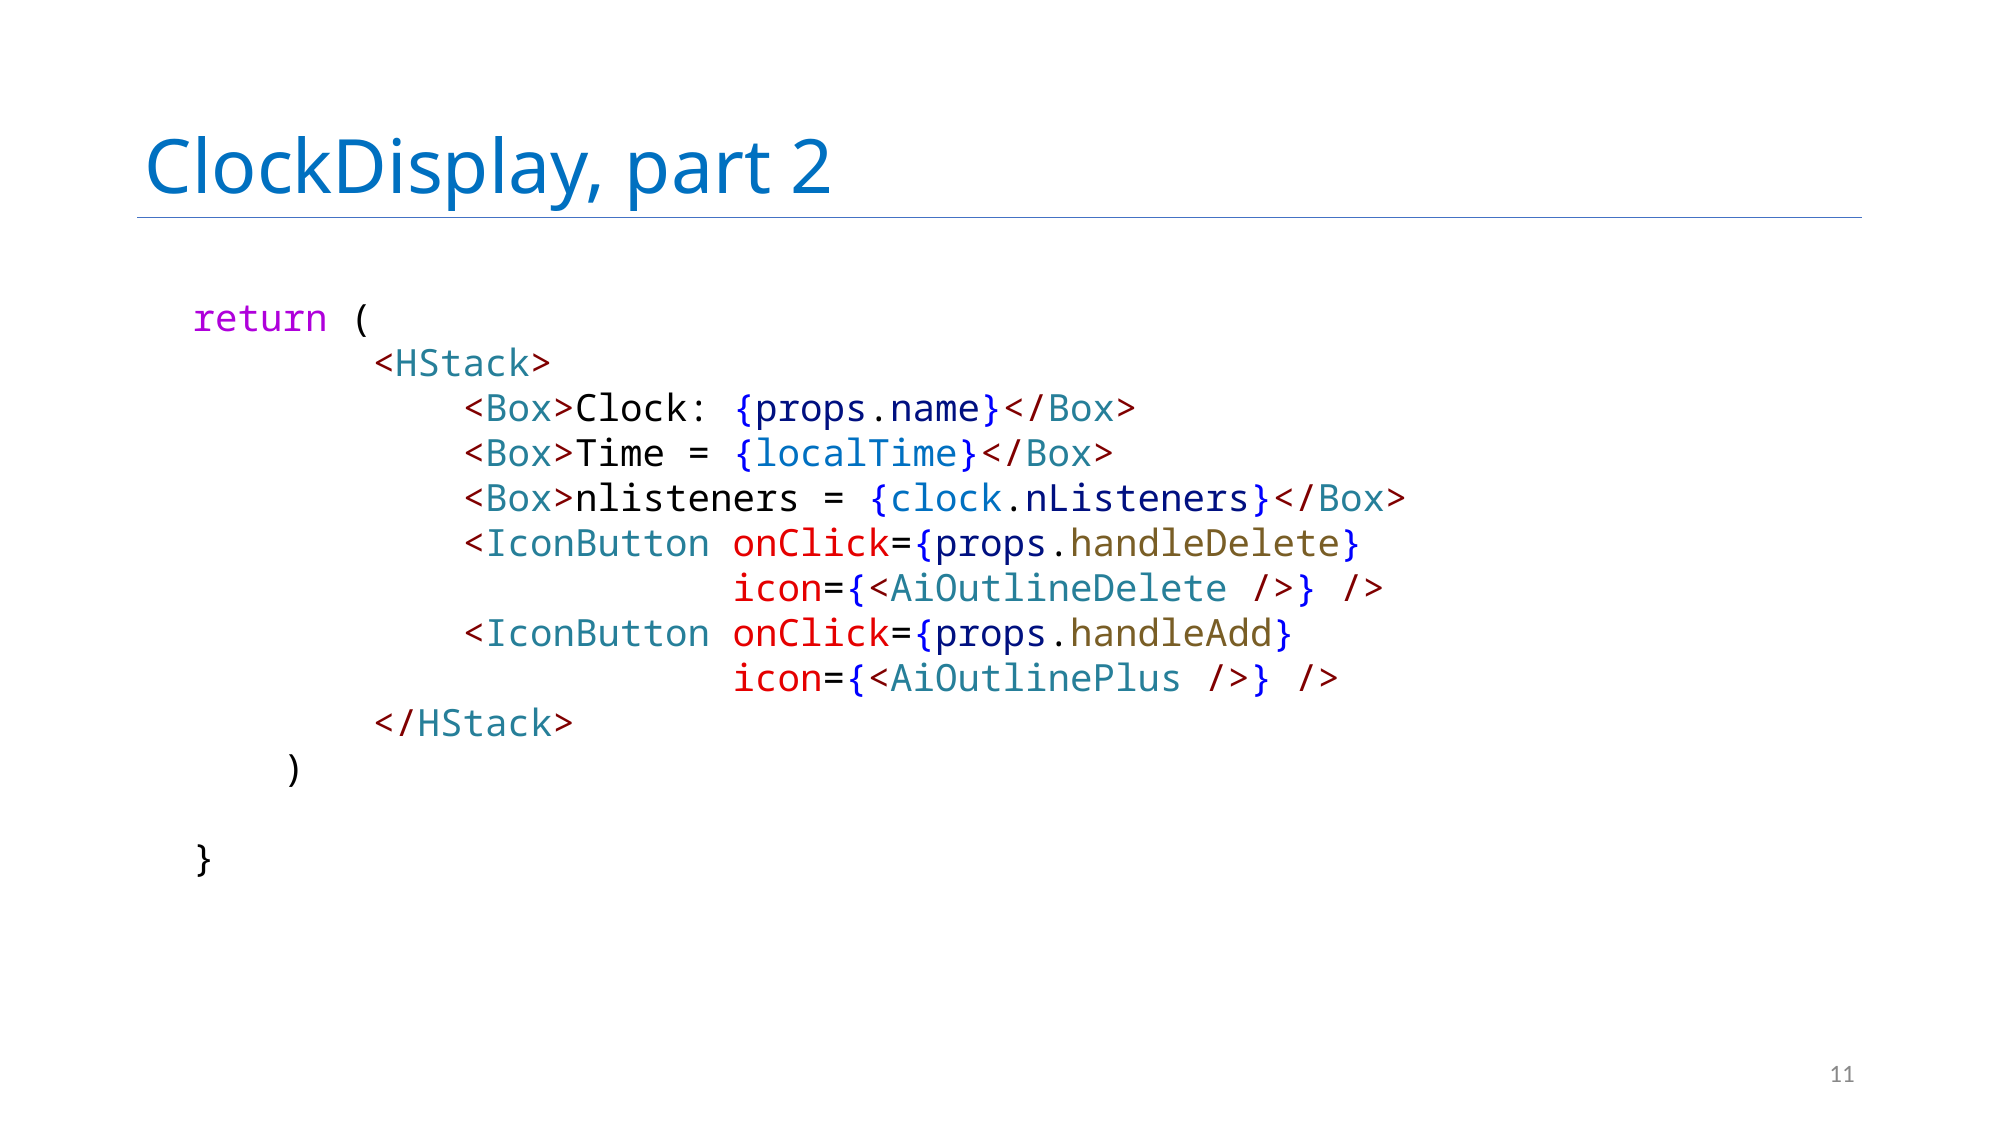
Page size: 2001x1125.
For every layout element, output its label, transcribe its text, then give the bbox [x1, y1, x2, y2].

text_box return ( <HStack> <Box>Clock: {props.name}</Box> <Box>Time = {localTime}</Box> <Box>nlisteners = {clock.nListeners}</Box> <IconButton onClick={props.handleDelete} icon={<AiOutlineDelete />} /> <IconButton onClick={props.handleAdd} icon={<AiOutlinePlus />} /> </HStack> ) } [177, 286, 1630, 887]
slide_number 11 [1819, 1051, 1863, 1094]
title ClockDisplay, part 2 [136, 0, 1863, 218]
